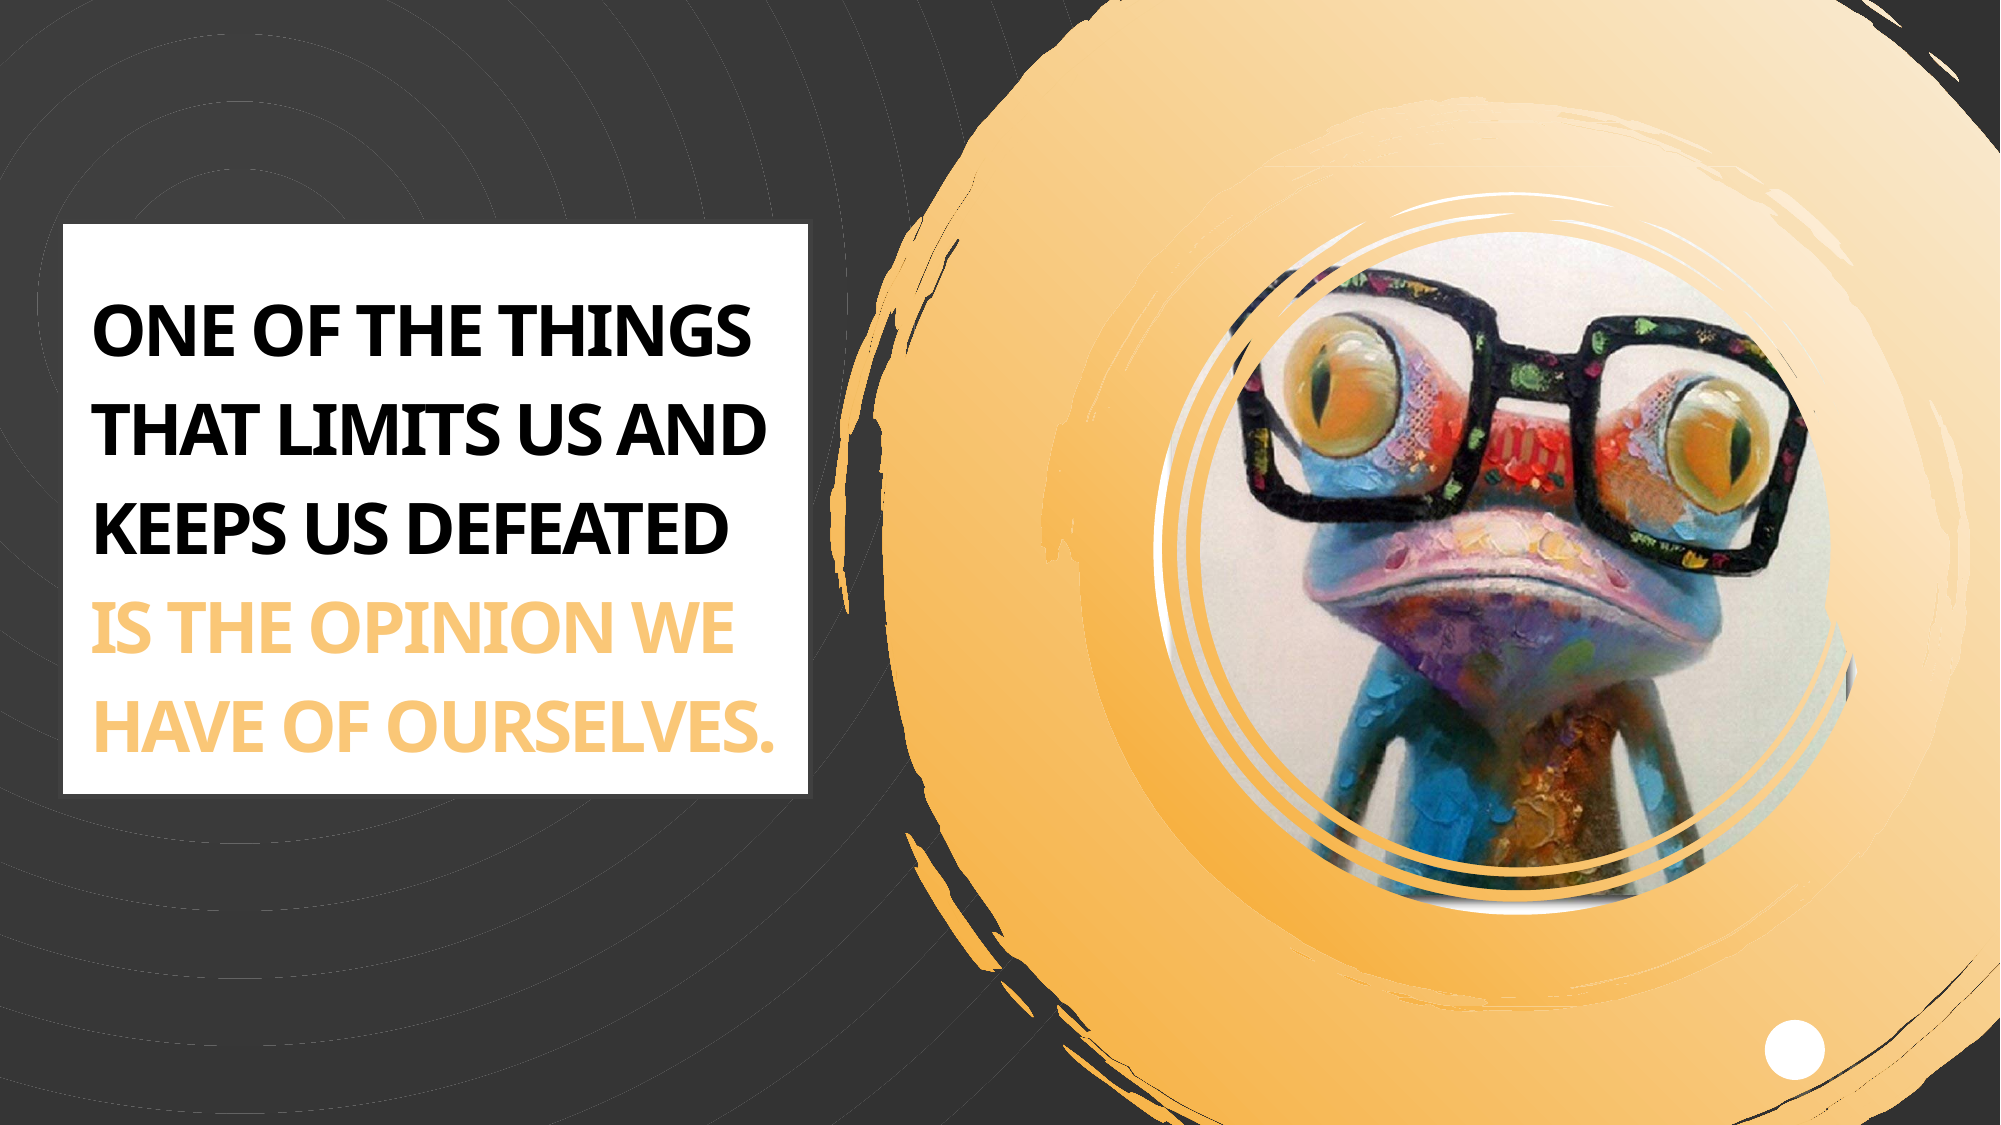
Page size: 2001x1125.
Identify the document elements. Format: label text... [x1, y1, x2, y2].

title One of the things that limits us and keeps us defeated is the opinion we have of ourselves. [58, 219, 813, 799]
slide_number 3 [1764, 1019, 1825, 1080]
picture [1153, 192, 1858, 915]
